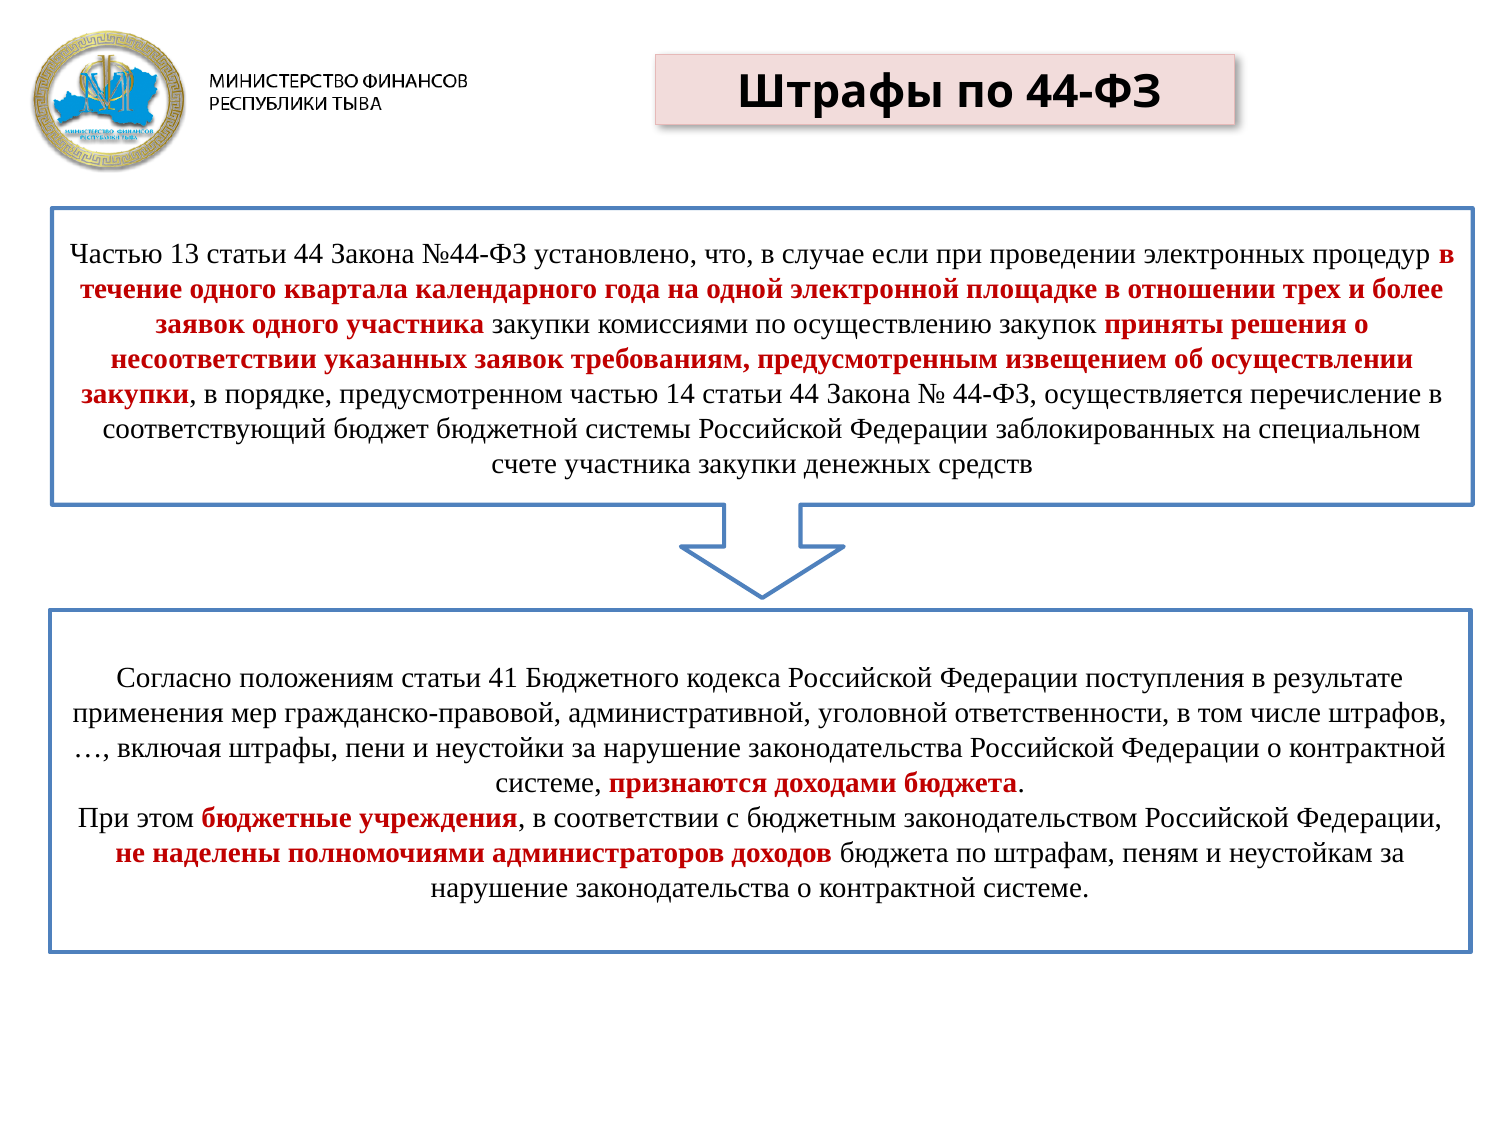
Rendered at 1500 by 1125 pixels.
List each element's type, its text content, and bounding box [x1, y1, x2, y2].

text_box Частью 13 статьи 44 Закона №44-ФЗ установлено, что, в случае если при проведении электронных процедур в течение одного квартала календарного года на одной электронной площадке в отношении трех и более заявок одного участника закупки комиссиями по осуществлению закупок приняты решения о несоответствии указанных заявок требованиям, предусмотренным извещением об осуществлении закупки, в порядке, предусмотренном частью 14 статьи 44 Закона № 44-ФЗ, осуществляется перечисление в соответствующий бюджет бюджетной системы Российской Федерации заблокированных на специальном счете участника закупки денежных средств [49, 206, 1475, 600]
text_box Согласно положениям статьи 41 Бюджетного кодекса Российской Федерации поступления в результате применения мер гражданско-правовой, административной, уголовной ответственности, в том числе штрафов, …, включая штрафы, пени и неустойки за нарушение законодательства Российской Федерации о контрактной системе, признаются доходами бюджета. При этом бюджетные учреждения, в соответствии с бюджетным законодательством Российской Федерации, не наделены полномочиями администраторов доходов бюджета по штрафам, пеням и неустойкам за нарушение законодательства о контрактной системе. [48, 608, 1473, 954]
picture [29, 30, 467, 173]
text_box Штрафы по 44-ФЗ [655, 54, 1235, 125]
